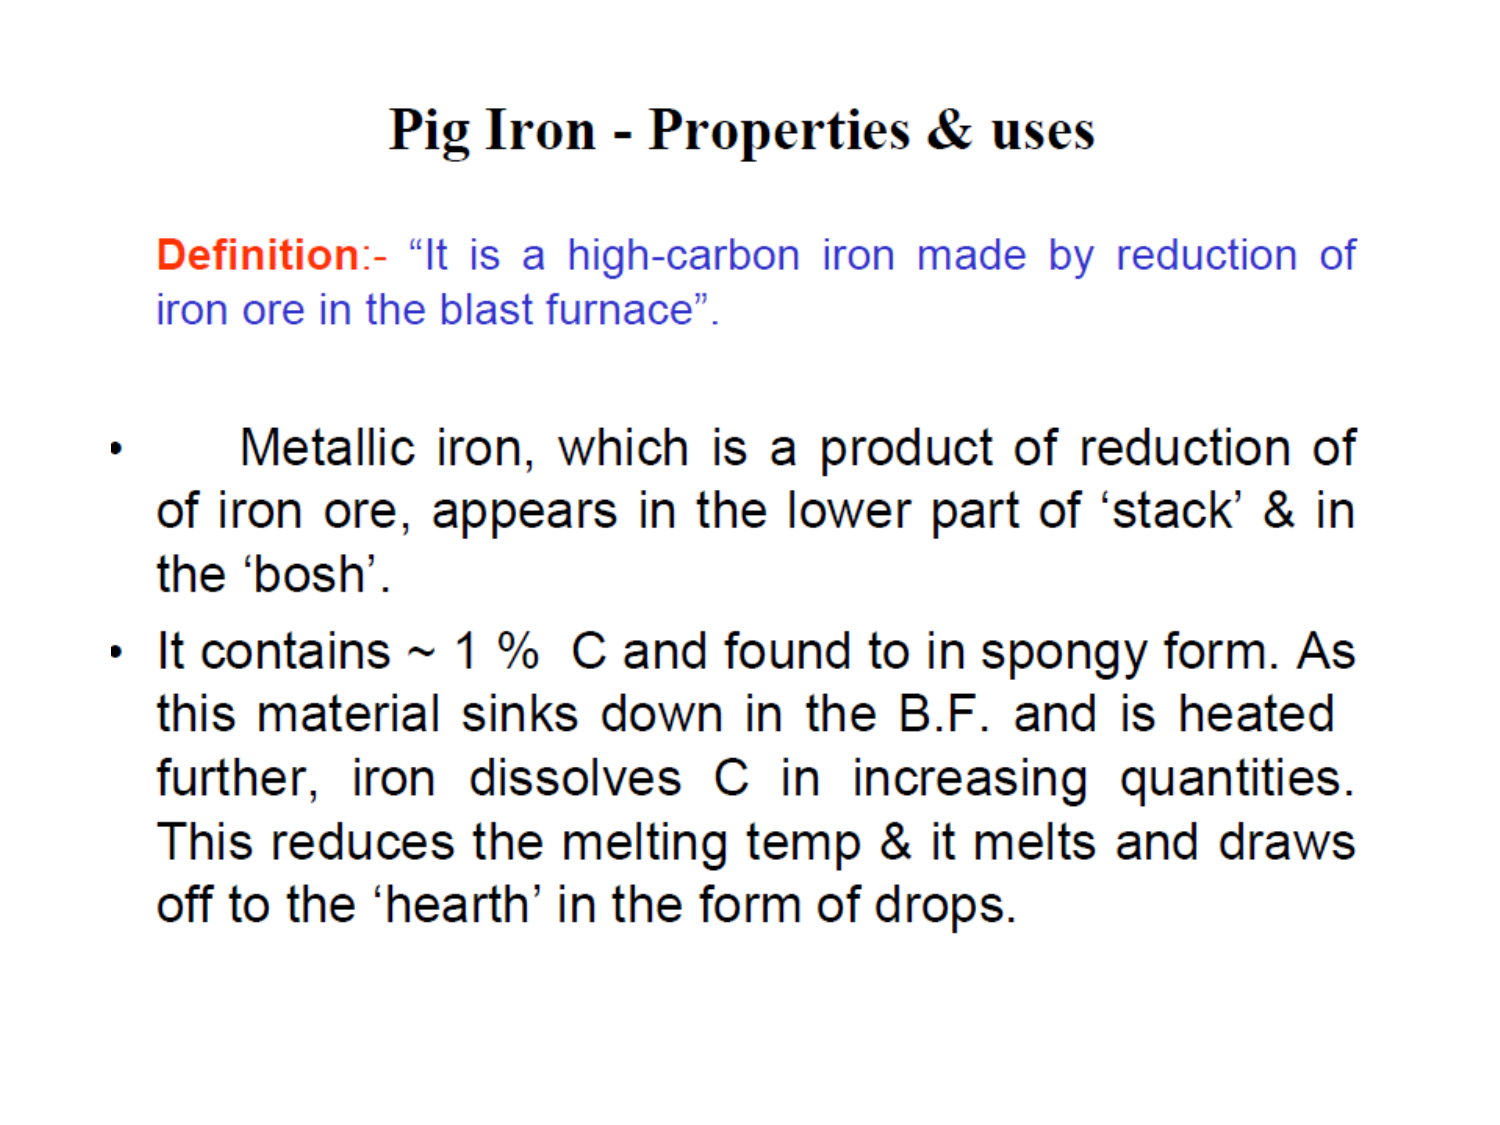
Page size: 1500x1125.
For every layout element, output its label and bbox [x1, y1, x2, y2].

picture [111, 104, 1389, 1021]
